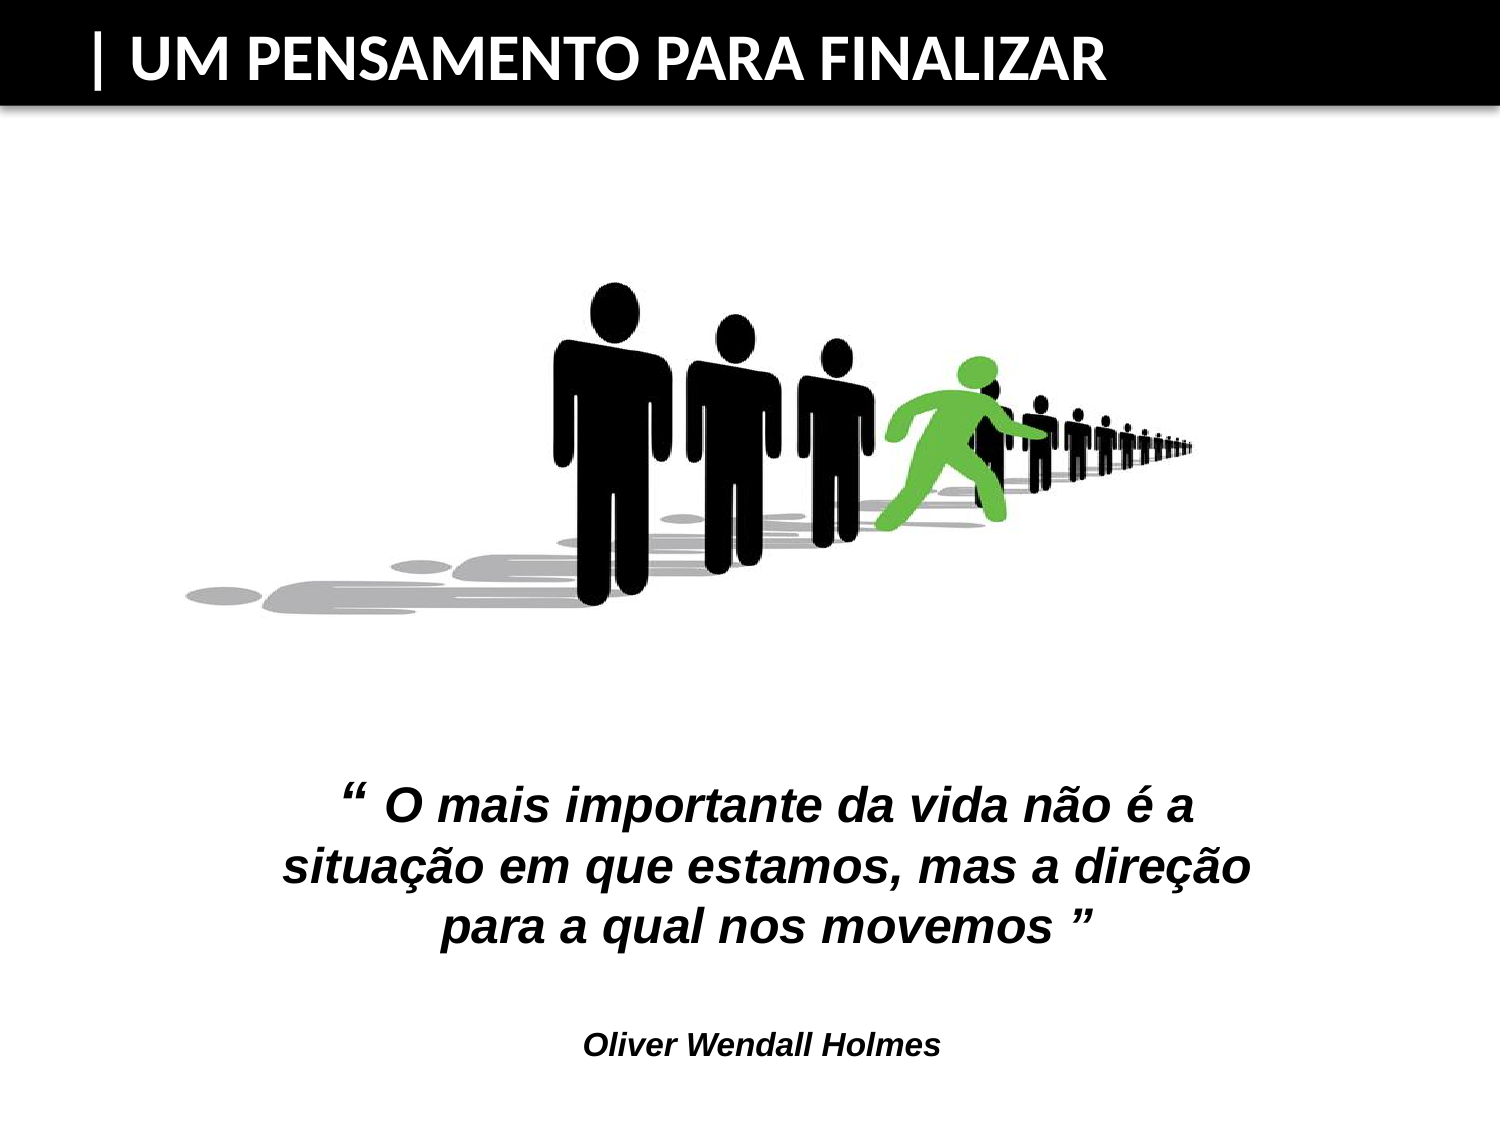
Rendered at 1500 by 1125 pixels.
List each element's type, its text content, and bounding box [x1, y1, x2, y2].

text_box “ O mais importante da vida não é a situação em que estamos, mas a direção para a qual nos movemos ” Oliver Wendall Holmes [230, 674, 1306, 1125]
text_box | Um Pensamento para Finalizar [53, 5, 1500, 101]
picture [170, 243, 1200, 631]
